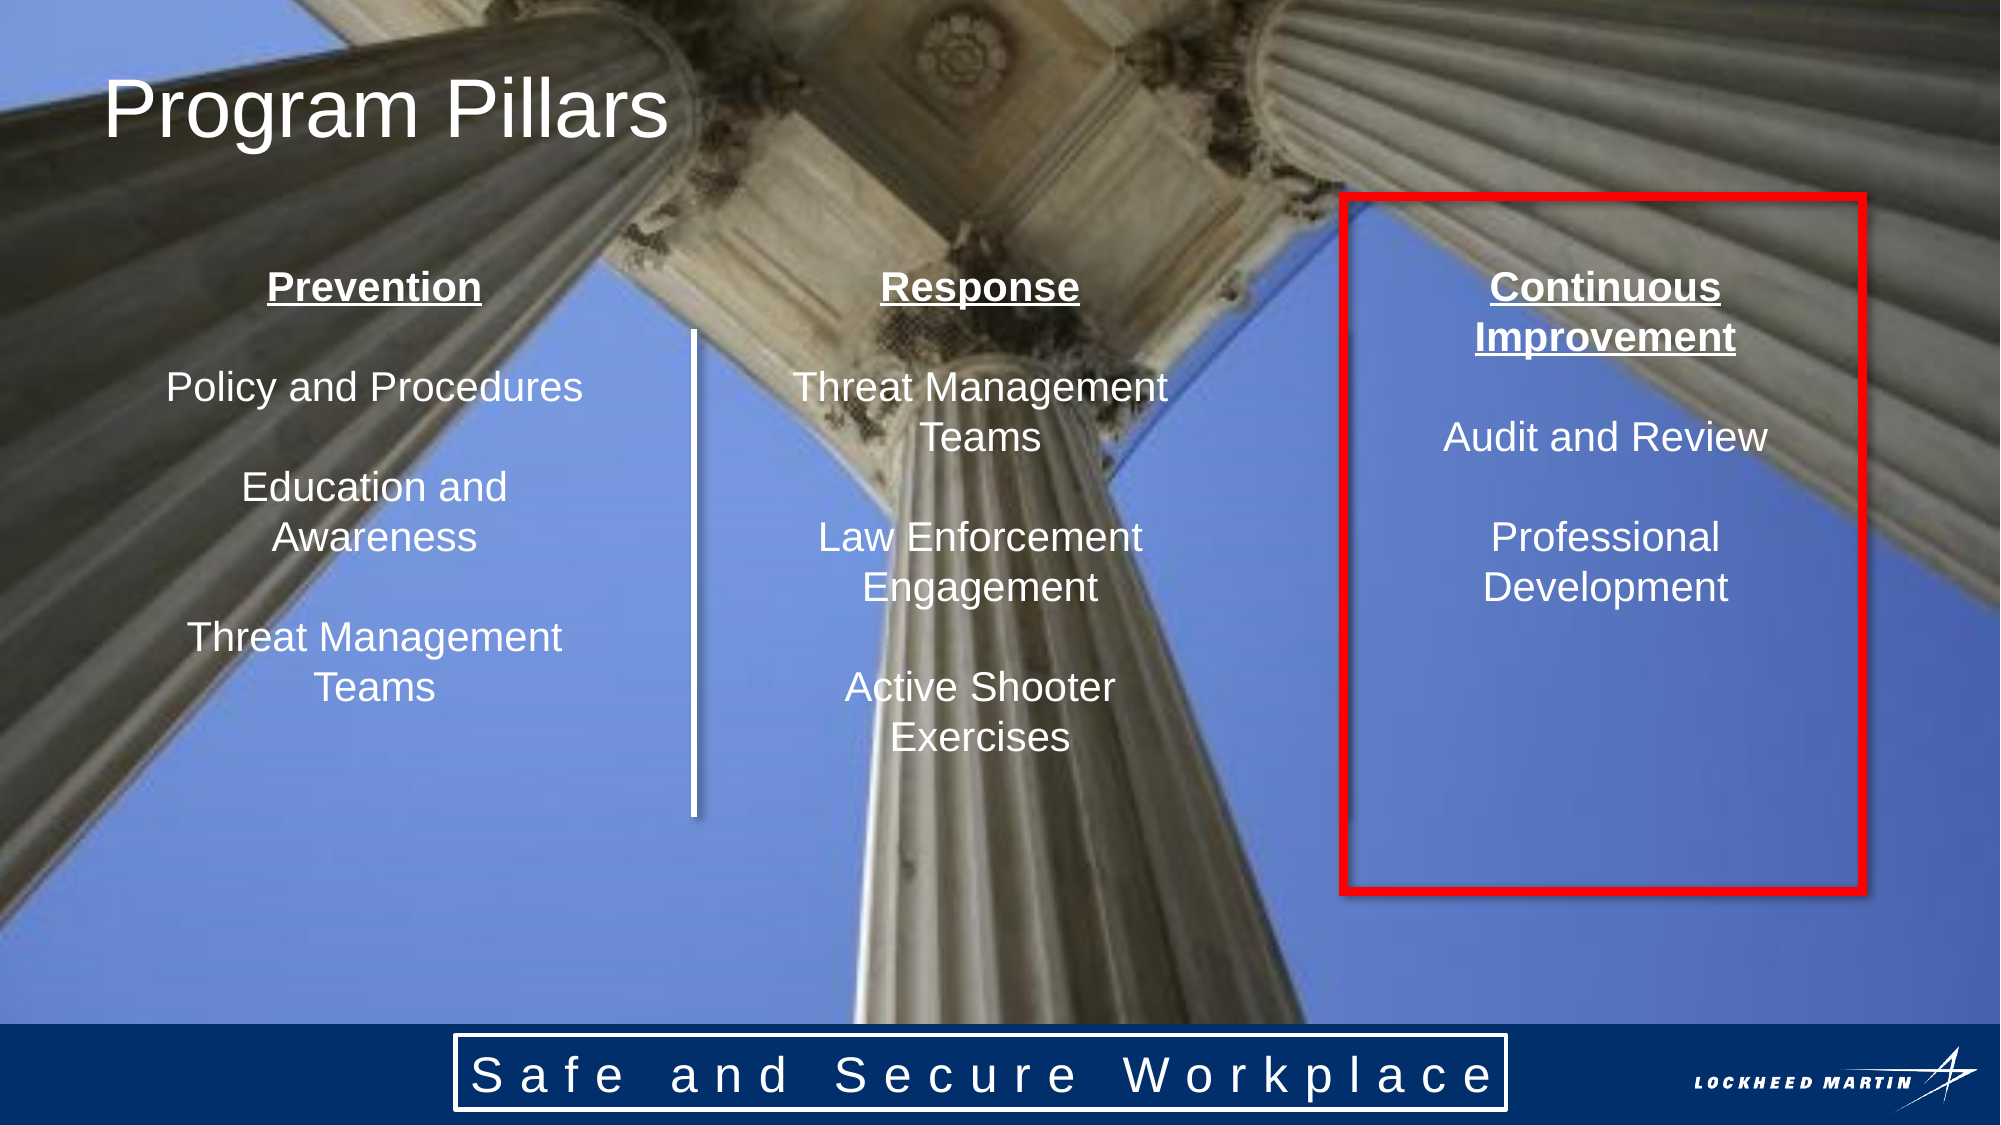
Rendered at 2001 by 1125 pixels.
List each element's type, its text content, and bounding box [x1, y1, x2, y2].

text_box Safe and Secure Workplace [455, 1034, 1506, 1110]
picture [0, 0, 2000, 1024]
